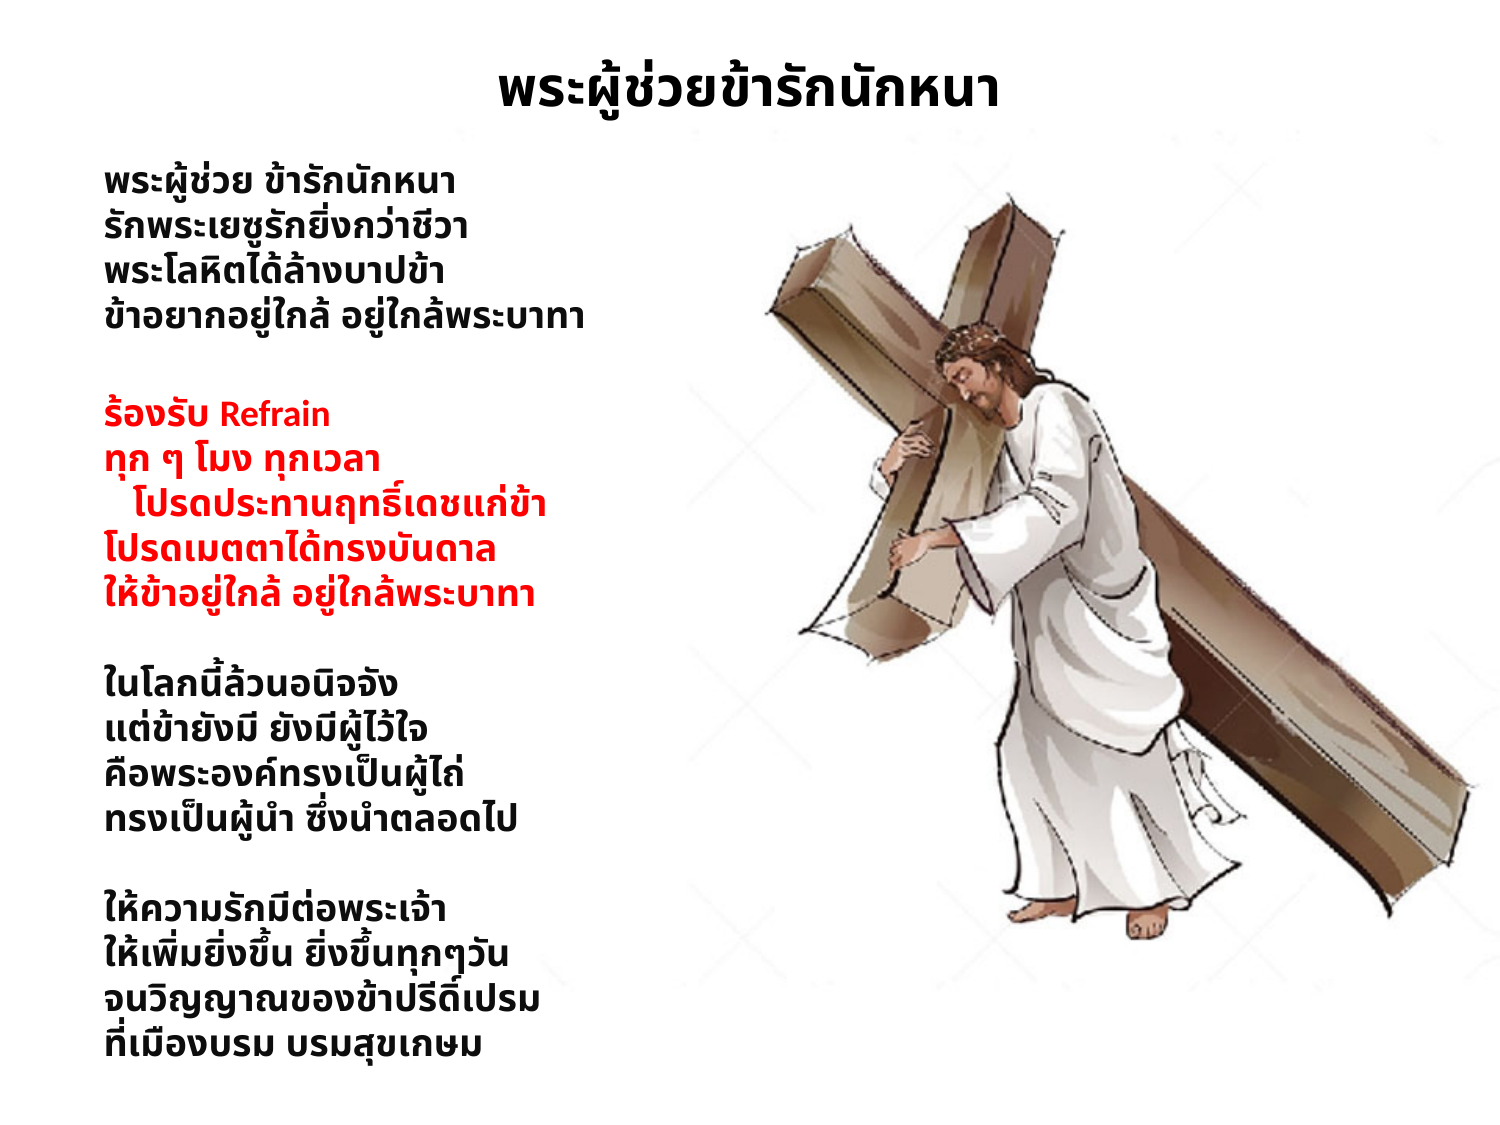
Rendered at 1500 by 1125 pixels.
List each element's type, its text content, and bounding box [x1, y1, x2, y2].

subtitle พระผู้ช่วย ข้ารักนักหนา รักพระเยซูรักยิ่งกว่าชีวา พระโลหิตได้ล้างบาปข้า ข้าอยากอยู่ใกล้ อยู่ใกล้พระบาทา ร้องรับ Refrain ทุก ๆ โมง ทุกเวลา โปรดประทานฤทธิ์เดชแก่ข้า โปรดเมตตาได้ทรงบันดาล ให้ข้าอยู่ใกล้ อยู่ใกล้พระบาทา ในโลกนี้ล้วนอนิจจัง แต่ข้ายังมี ยังมีผู้ไว้ใจ คือพระองค์ทรงเป็นผู้ไถ่ ทรงเป็นผู้นำ ซึ่งนำตลอดไป ให้ความรักมีต่อพระเจ้า ให้เพิ่มยิ่งขึ้น ยิ่งขึ้นทุกๆวัน จนวิญญาณของข้าปรีดิ์เปรม ที่เมืองบรม บรมสุขเกษม [88, 149, 656, 1047]
picture [249, 66, 1500, 1081]
title พระผู้ช่วยข้ารักนักหนา [336, 42, 1164, 126]
